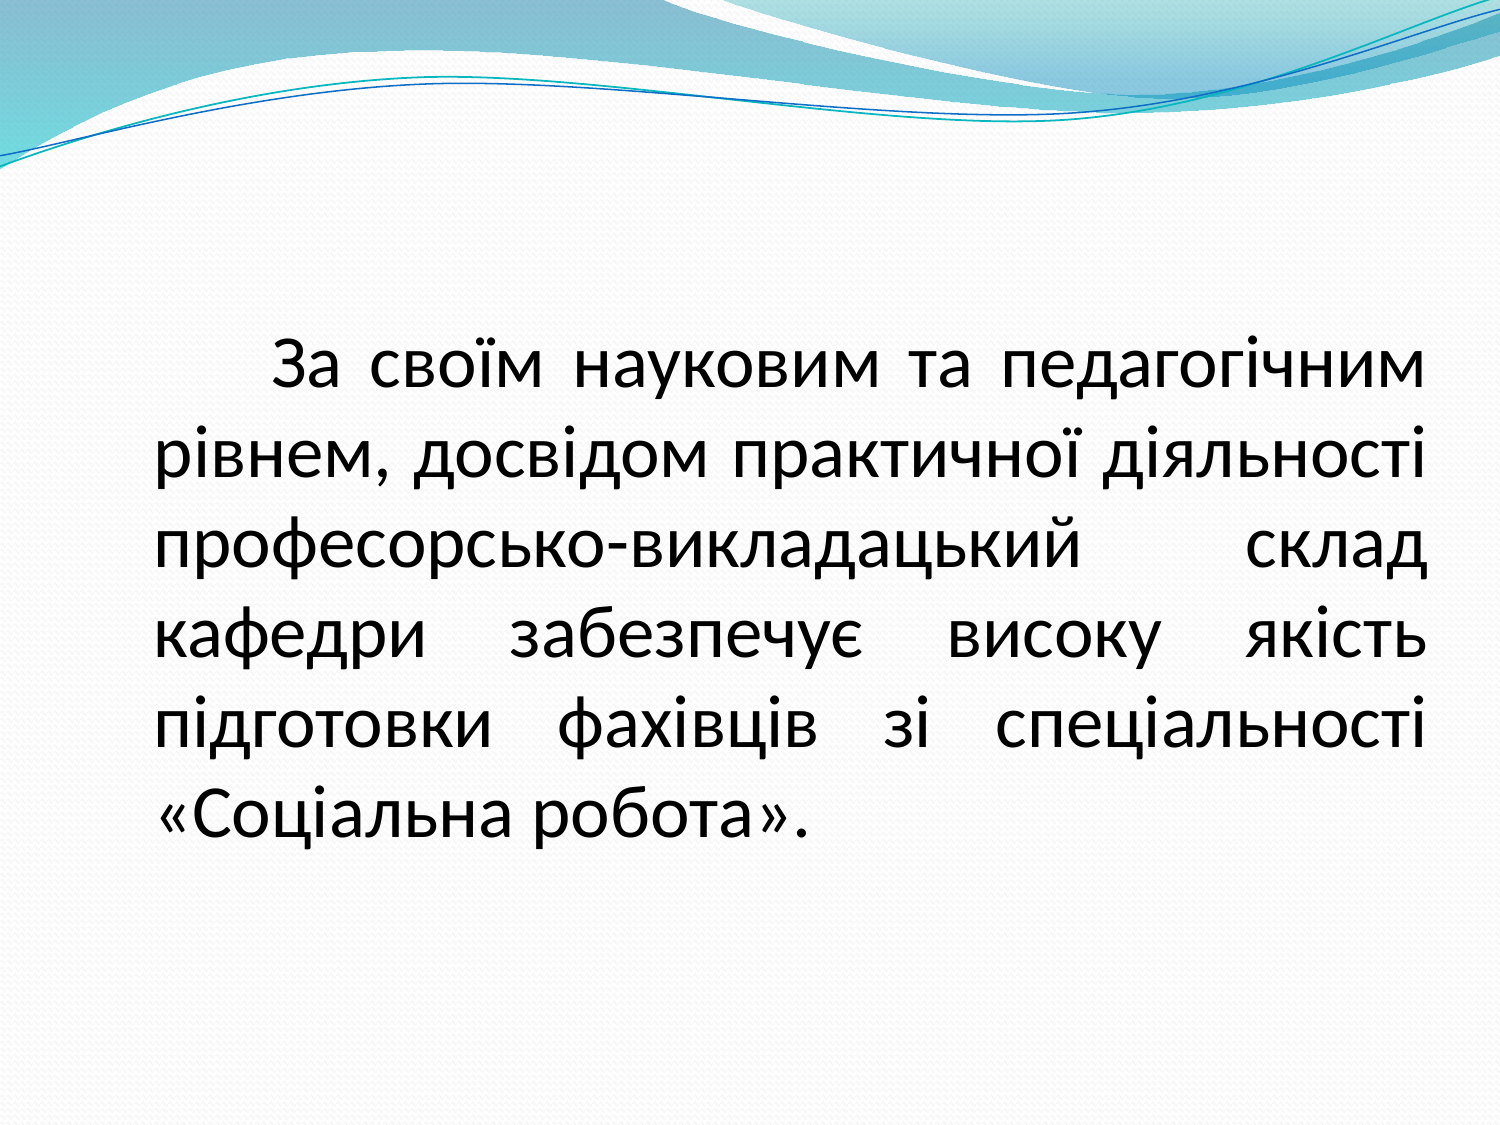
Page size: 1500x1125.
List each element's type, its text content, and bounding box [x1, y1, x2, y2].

list За своїм науковим та педагогічним рівнем, досвідом практичної діяльності професорсько-викладацький склад кафедри забезпечує високу якість підготовки фахівців зі спеціальності «Соціальна робота». [93, 304, 1444, 1025]
